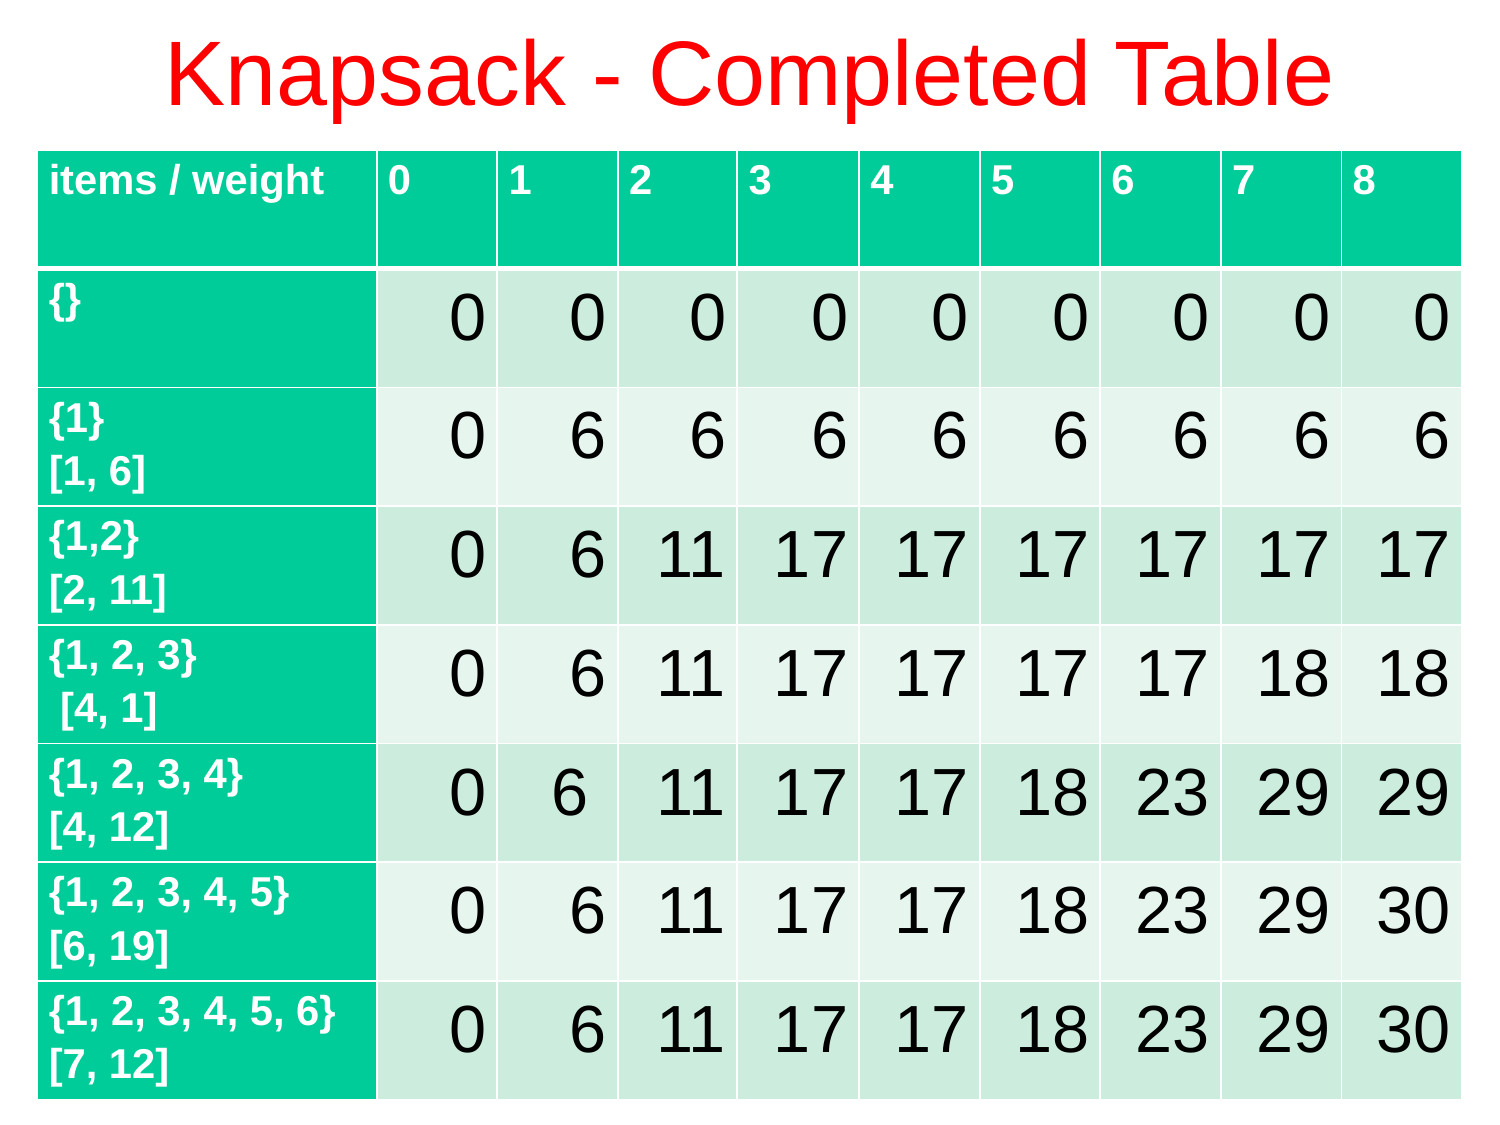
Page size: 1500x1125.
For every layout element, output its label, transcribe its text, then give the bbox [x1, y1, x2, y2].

table_header 8 [1342, 151, 1461, 266]
table_cell 17 [738, 744, 858, 861]
table_cell 6 [1222, 388, 1341, 505]
table_cell {1, 2, 3, 4} [4, 12] [38, 744, 376, 861]
table_cell 17 [860, 982, 979, 1099]
table_cell 0 [860, 271, 979, 387]
table_cell 18 [1222, 626, 1341, 743]
table_cell 11 [619, 626, 736, 743]
table_cell 11 [619, 507, 736, 624]
table_cell 17 [1222, 507, 1341, 624]
table_header items / weight [38, 151, 376, 266]
table_cell {1} [1, 6] [38, 388, 376, 505]
table_cell 6 [738, 388, 858, 505]
table_cell 0 [498, 271, 617, 387]
table_cell 11 [619, 863, 736, 980]
table_cell {1,2} [2, 11] [38, 507, 376, 624]
table_cell 29 [1342, 744, 1461, 861]
title Knapsack - Completed Table [112, 0, 1388, 149]
table_cell 0 [378, 982, 496, 1099]
table_header 7 [1222, 151, 1341, 266]
table_cell 18 [981, 863, 1099, 980]
table_cell {1, 2, 3, 4, 5, 6} [7, 12] [38, 982, 376, 1099]
table_cell 6 [498, 863, 617, 980]
table_header 5 [981, 151, 1099, 266]
table_cell 6 [498, 626, 617, 743]
table_cell {} [38, 271, 376, 387]
table_cell 17 [1342, 507, 1461, 624]
table_header 1 [498, 151, 617, 266]
table_cell 0 [1101, 271, 1220, 387]
table_header 2 [619, 151, 736, 266]
table_cell 17 [981, 507, 1099, 624]
table_cell {1, 2, 3} [4, 1] [38, 626, 376, 743]
table_cell 29 [1222, 744, 1341, 861]
table_header 3 [738, 151, 858, 266]
table_cell {1, 2, 3, 4, 5} [6, 19] [38, 863, 376, 980]
table_cell 17 [860, 744, 979, 861]
table_cell 17 [738, 626, 858, 743]
table_cell 0 [378, 626, 496, 743]
table_cell 11 [619, 744, 736, 861]
table_cell 0 [378, 388, 496, 505]
table_cell 0 [378, 863, 496, 980]
table_cell 29 [1222, 863, 1341, 980]
table_cell 17 [981, 626, 1099, 743]
table_cell 6 [498, 982, 617, 1099]
table_cell 6 [1101, 388, 1220, 505]
table_cell 17 [1101, 507, 1220, 624]
table_cell 23 [1101, 982, 1220, 1099]
table_cell 0 [1222, 271, 1341, 387]
table_cell 0 [981, 271, 1099, 387]
table_cell 6 [860, 388, 979, 505]
table_cell 0 [619, 271, 736, 387]
table_cell 0 [378, 507, 496, 624]
table_cell 30 [1342, 982, 1461, 1099]
table_cell 6 [981, 388, 1099, 505]
table_cell 18 [981, 744, 1099, 861]
table_cell 23 [1101, 744, 1220, 861]
table_cell 18 [1342, 626, 1461, 743]
table_header 0 [378, 151, 496, 266]
table_cell 17 [860, 507, 979, 624]
table_header 4 [860, 151, 979, 266]
table_cell 23 [1101, 863, 1220, 980]
table_cell 18 [981, 982, 1099, 1099]
table_cell 6 [1342, 388, 1461, 505]
table_cell 6 [619, 388, 736, 505]
table_cell 17 [1101, 626, 1220, 743]
table_cell 6 [498, 507, 617, 624]
table_cell 6 [498, 388, 617, 505]
table_cell 0 [378, 271, 496, 387]
table_cell 11 [619, 982, 736, 1099]
table_cell 17 [738, 982, 858, 1099]
table_cell 0 [378, 744, 496, 861]
table_cell 17 [860, 863, 979, 980]
table_cell 17 [738, 863, 858, 980]
table_header 6 [1101, 151, 1220, 266]
table_cell 0 [1342, 271, 1461, 387]
table_cell 0 [738, 271, 858, 387]
table_cell 29 [1222, 982, 1341, 1099]
table_cell 17 [860, 626, 979, 743]
table_cell 6 [498, 744, 617, 861]
table_cell 30 [1342, 863, 1461, 980]
table_cell 17 [738, 507, 858, 624]
